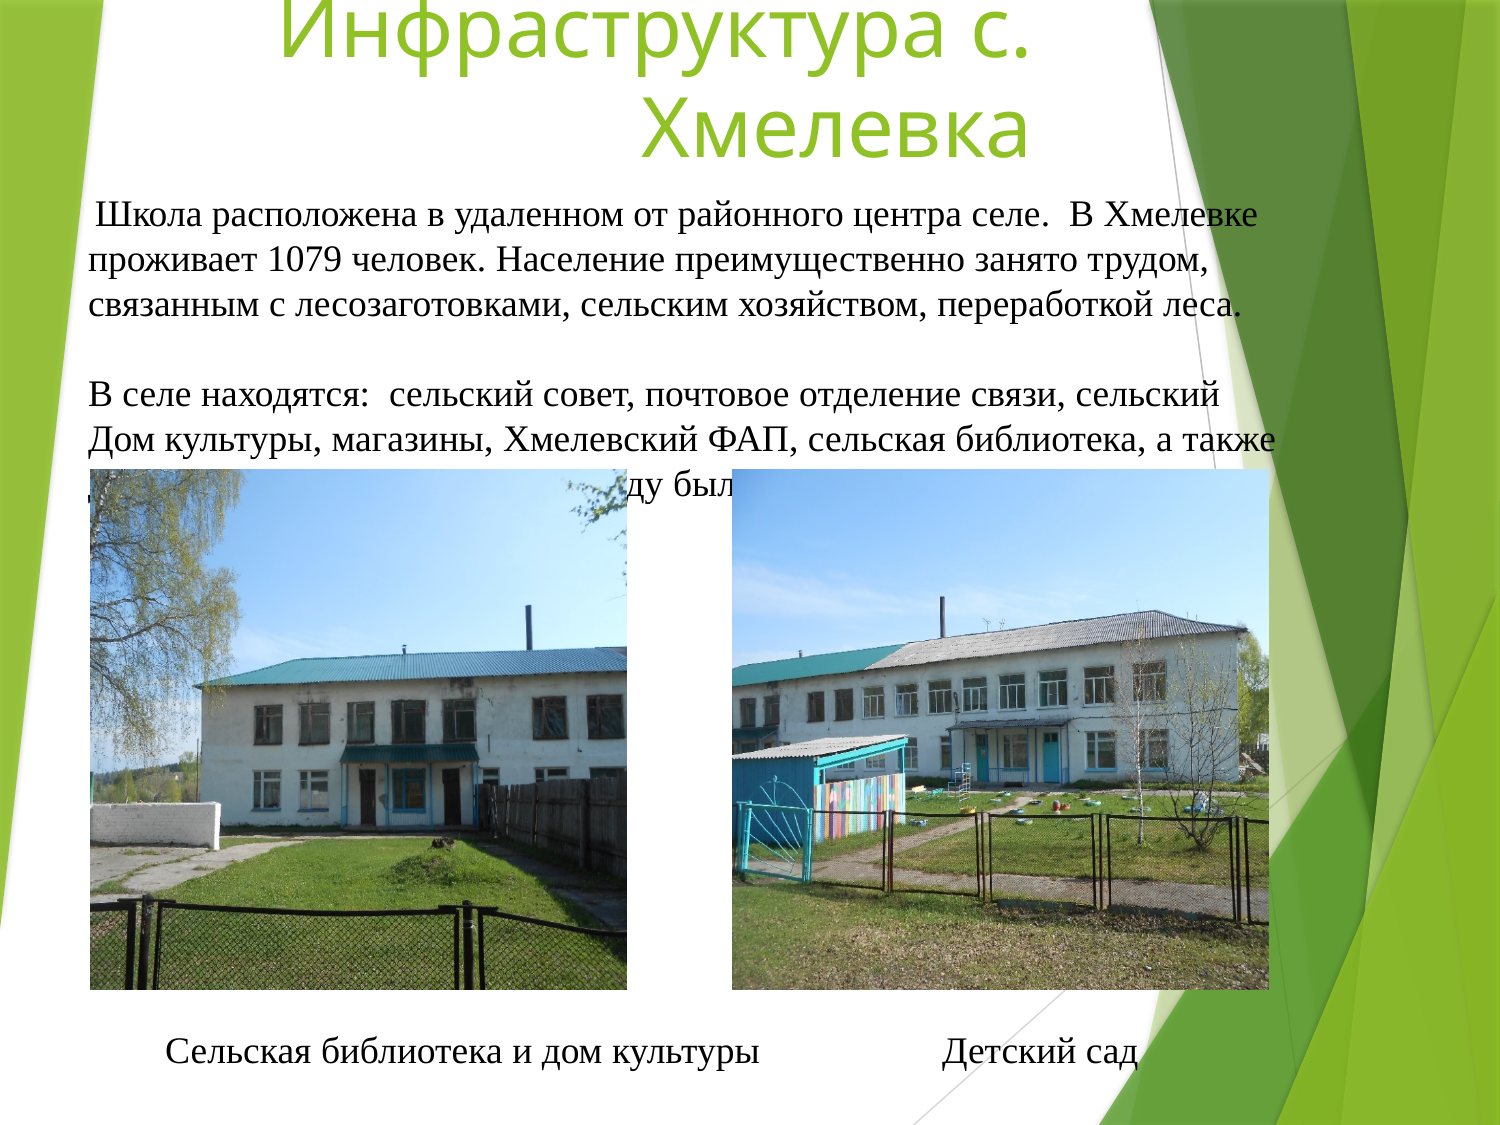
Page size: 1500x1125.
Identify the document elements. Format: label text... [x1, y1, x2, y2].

picture [89, 469, 627, 990]
title Инфраструктура с. Хмелевка [123, 19, 1048, 181]
picture [731, 469, 1269, 990]
text_box Школа расположена в удаленном от районного центра селе. В Хмелевке проживает 1079 человек. Население преимущественно занято трудом, связанным с лесозаготовками, сельским хозяйством, переработкой леса. В селе находятся: сельский совет, почтовое отделение связи, сельский Дом культуры, магазины, Хмелевский ФАП, сельская библиотека, а также детский сад, на котором в 2021 году была полностью заменена кровля. [73, 181, 1294, 512]
text_box Детский сад [908, 1018, 1154, 1079]
text_box Сельская библиотека и дом культуры [150, 1018, 776, 1079]
